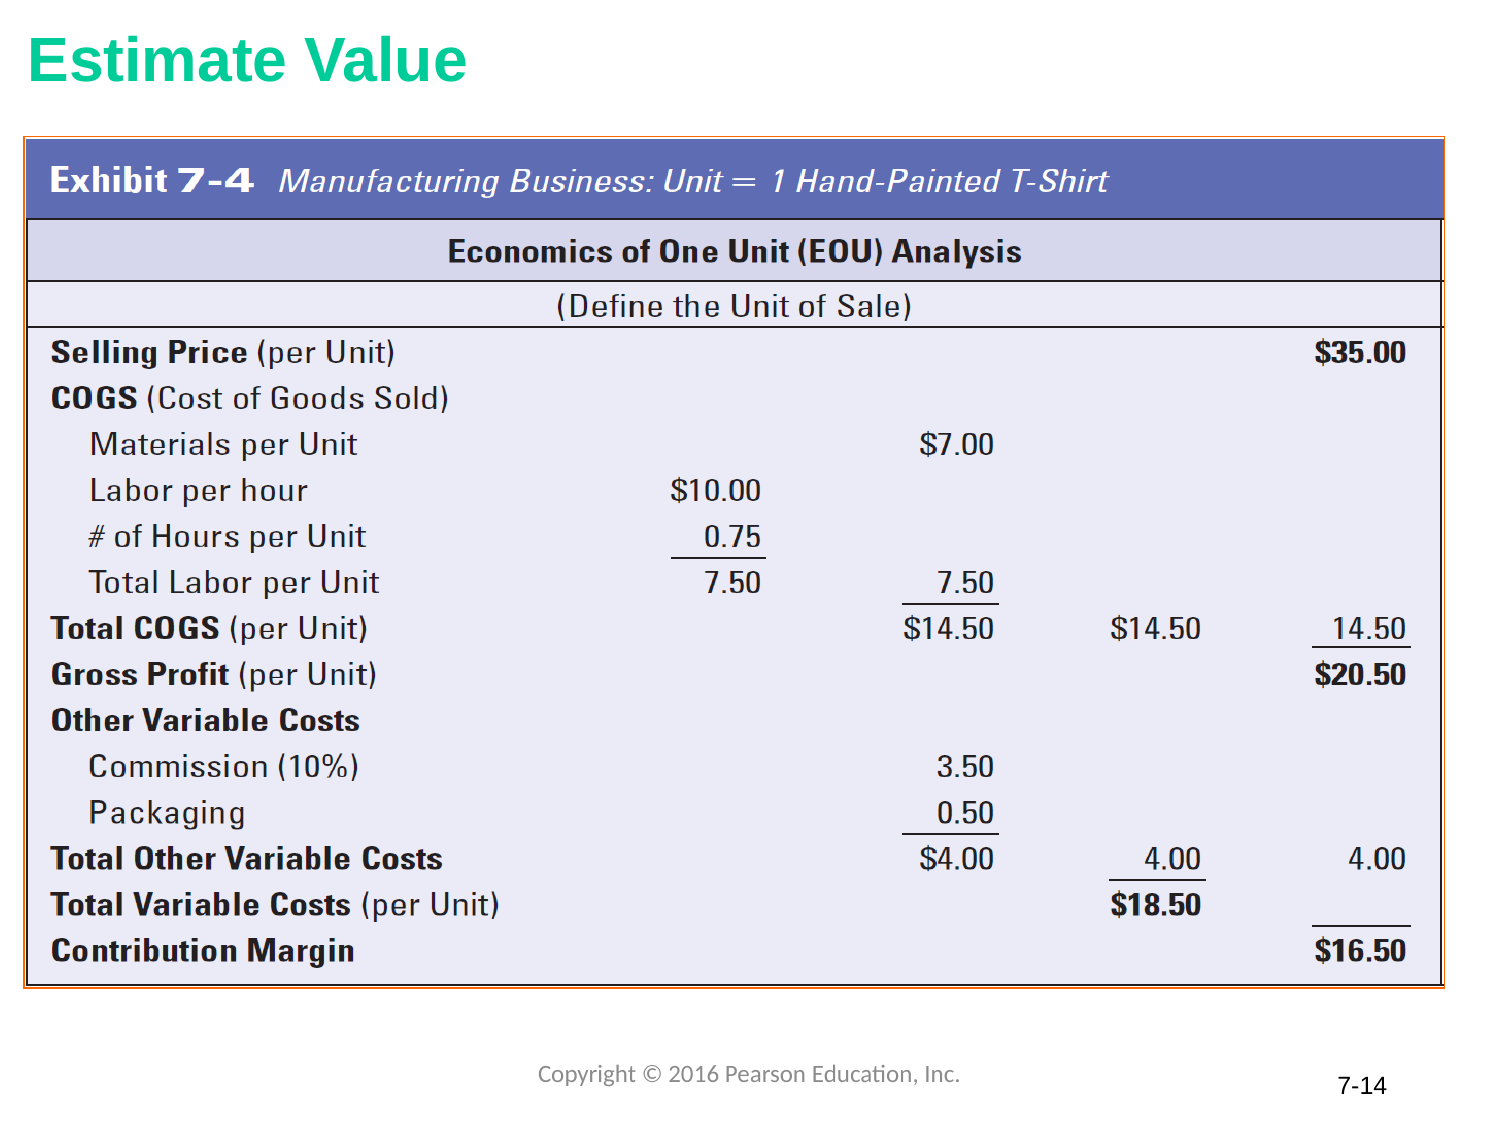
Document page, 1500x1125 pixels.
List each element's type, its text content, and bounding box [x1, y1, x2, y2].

picture [24, 137, 1444, 988]
footer Copyright © 2016 Pearson Education, Inc. [512, 1042, 988, 1103]
title Estimate Value [12, 0, 1363, 150]
